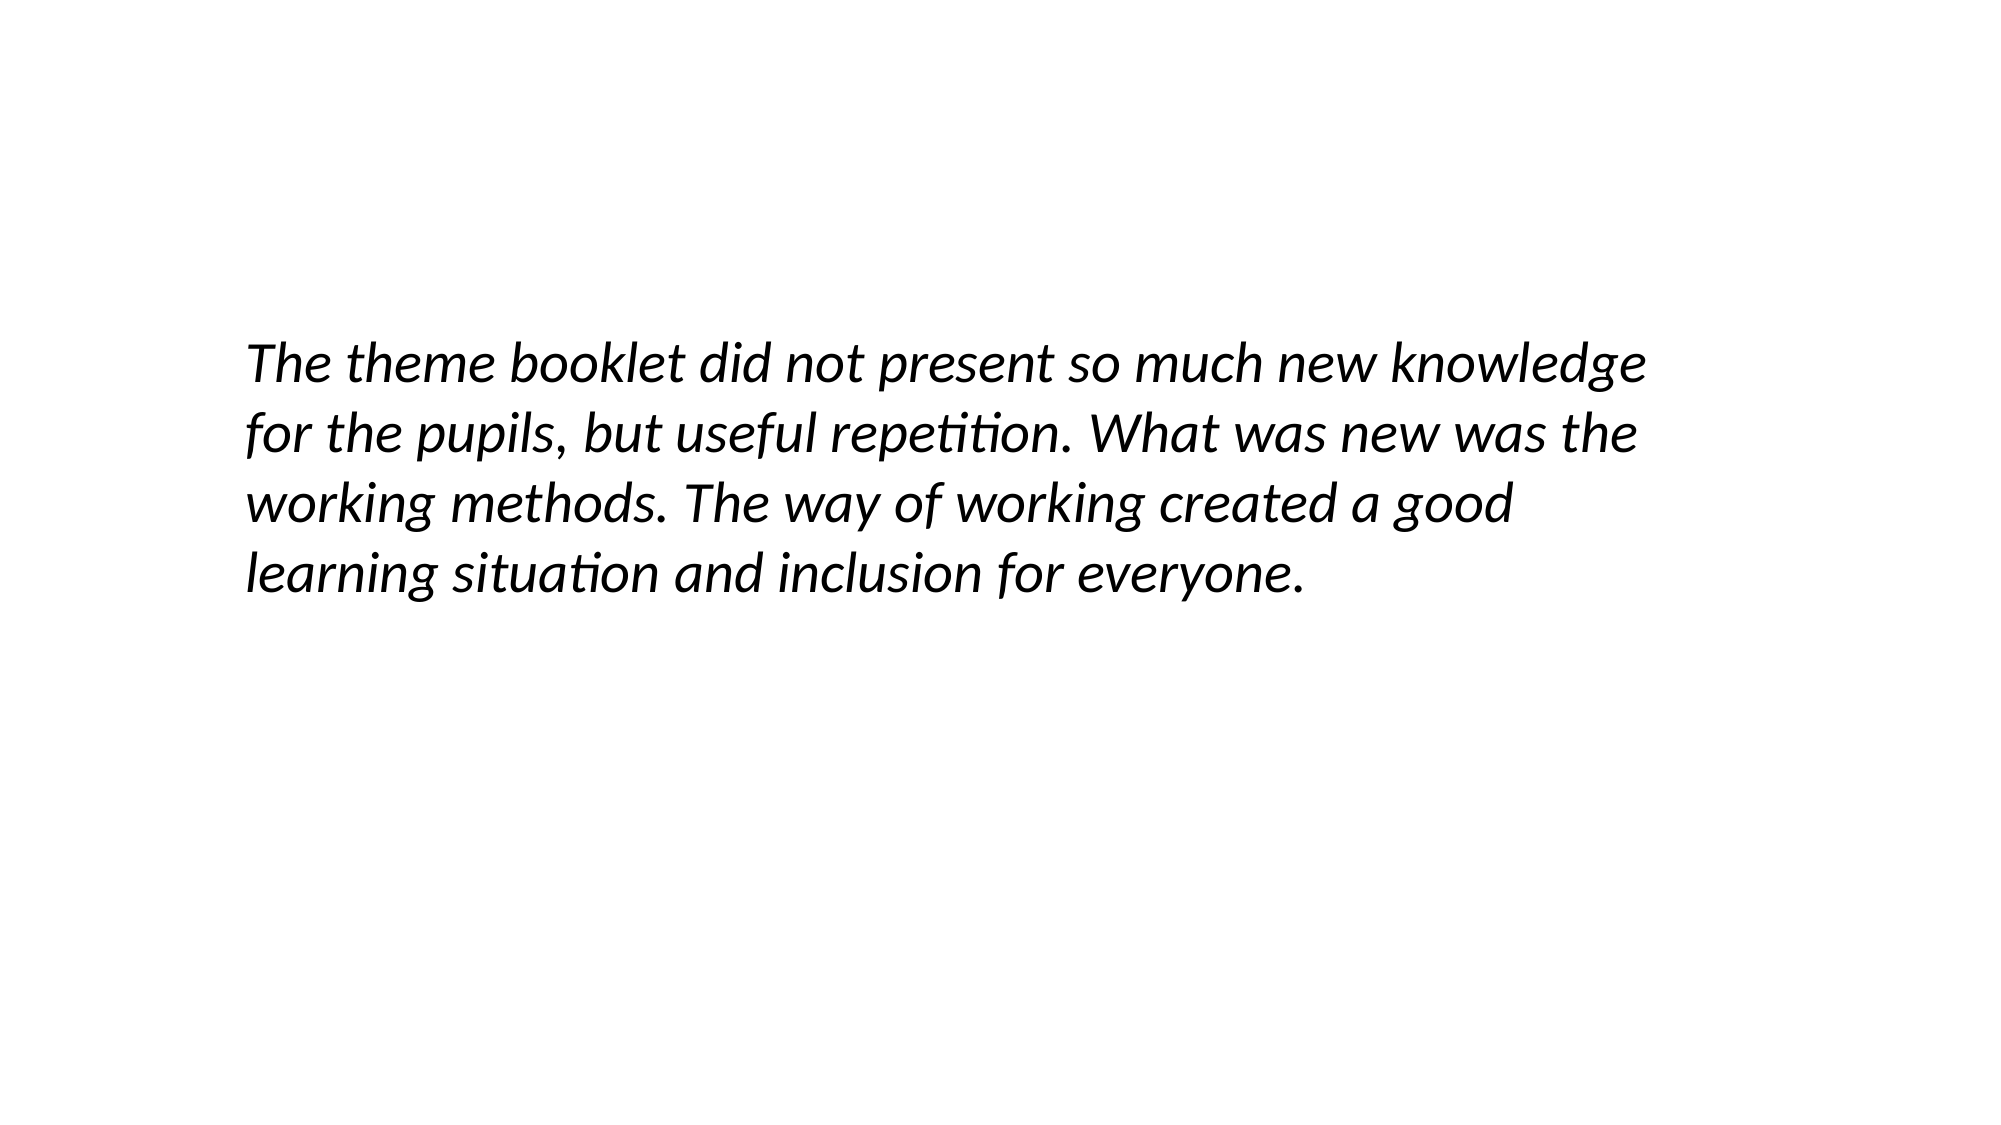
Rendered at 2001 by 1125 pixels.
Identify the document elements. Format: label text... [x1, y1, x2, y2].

text_box The theme booklet did not present so much new knowledge for the pupils, but useful repetition. What was new was the working methods. The way of working created a good learning situation and inclusion for everyone. [230, 316, 1679, 612]
